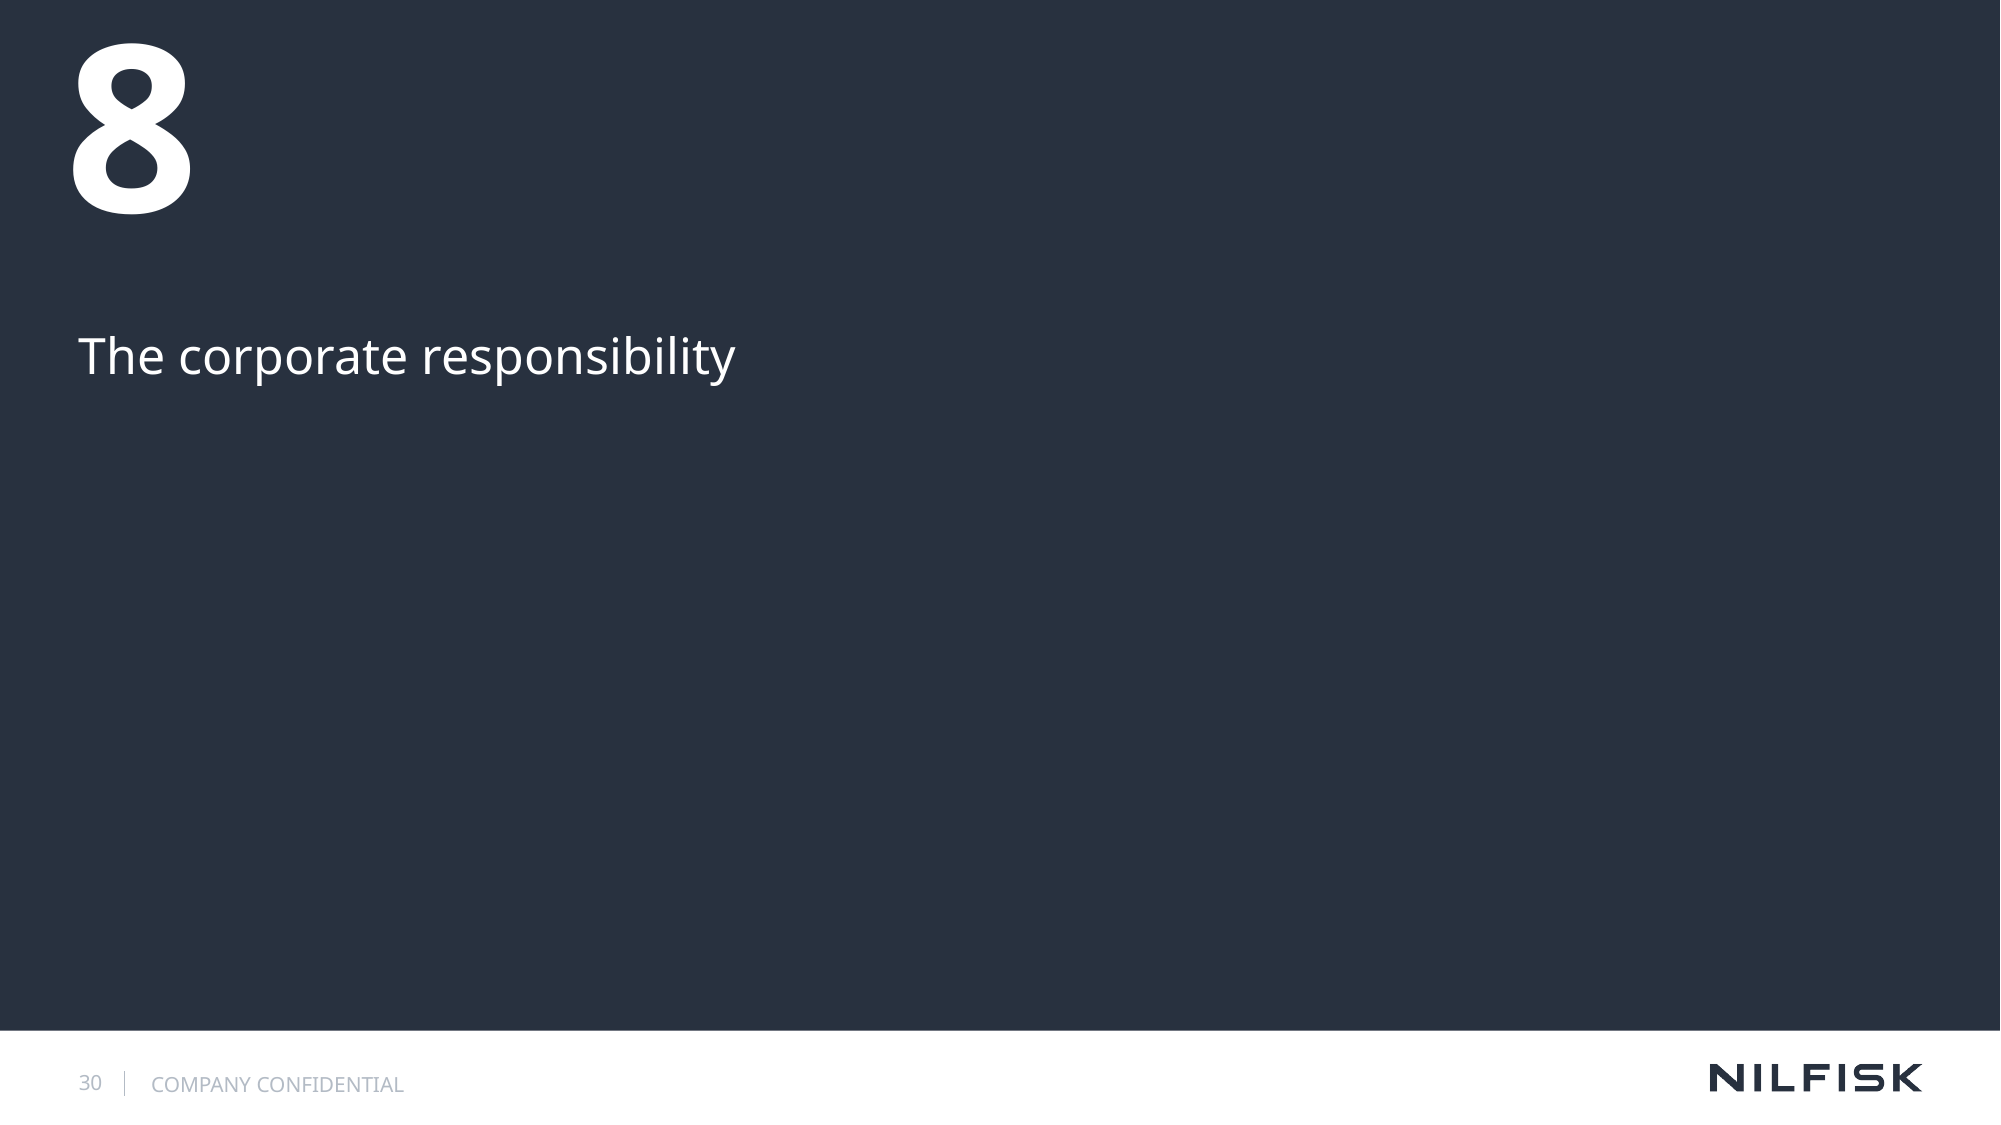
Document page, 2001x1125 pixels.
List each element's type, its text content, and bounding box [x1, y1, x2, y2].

picture [1676, 1031, 1956, 1125]
list The corporate responsibility [78, 312, 823, 863]
title 8 [0, 0, 2000, 1031]
footer COMPANY CONFIDENTIAL [151, 1071, 1109, 1097]
slide_number 30 [78, 1071, 123, 1097]
